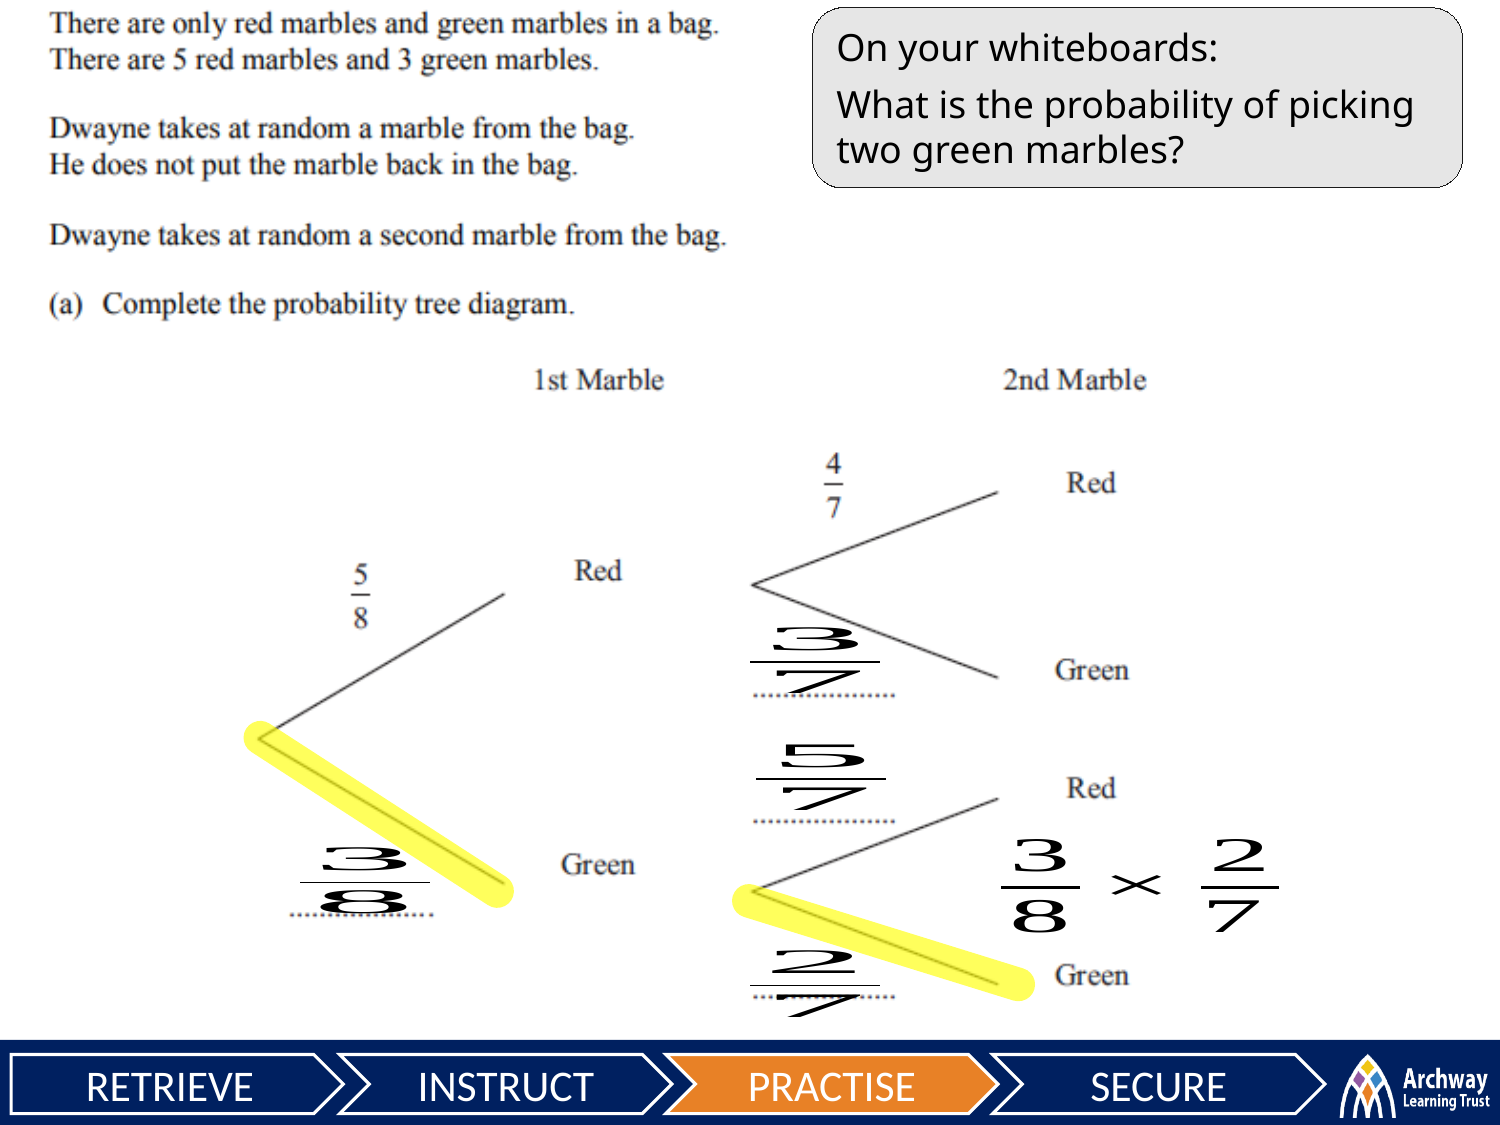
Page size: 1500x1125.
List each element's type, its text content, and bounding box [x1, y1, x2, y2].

picture [1338, 1053, 1490, 1118]
picture [33, 0, 1225, 1035]
text_box On your whiteboards: What is the probability of picking two green marbles? [1225, 7, 1463, 188]
